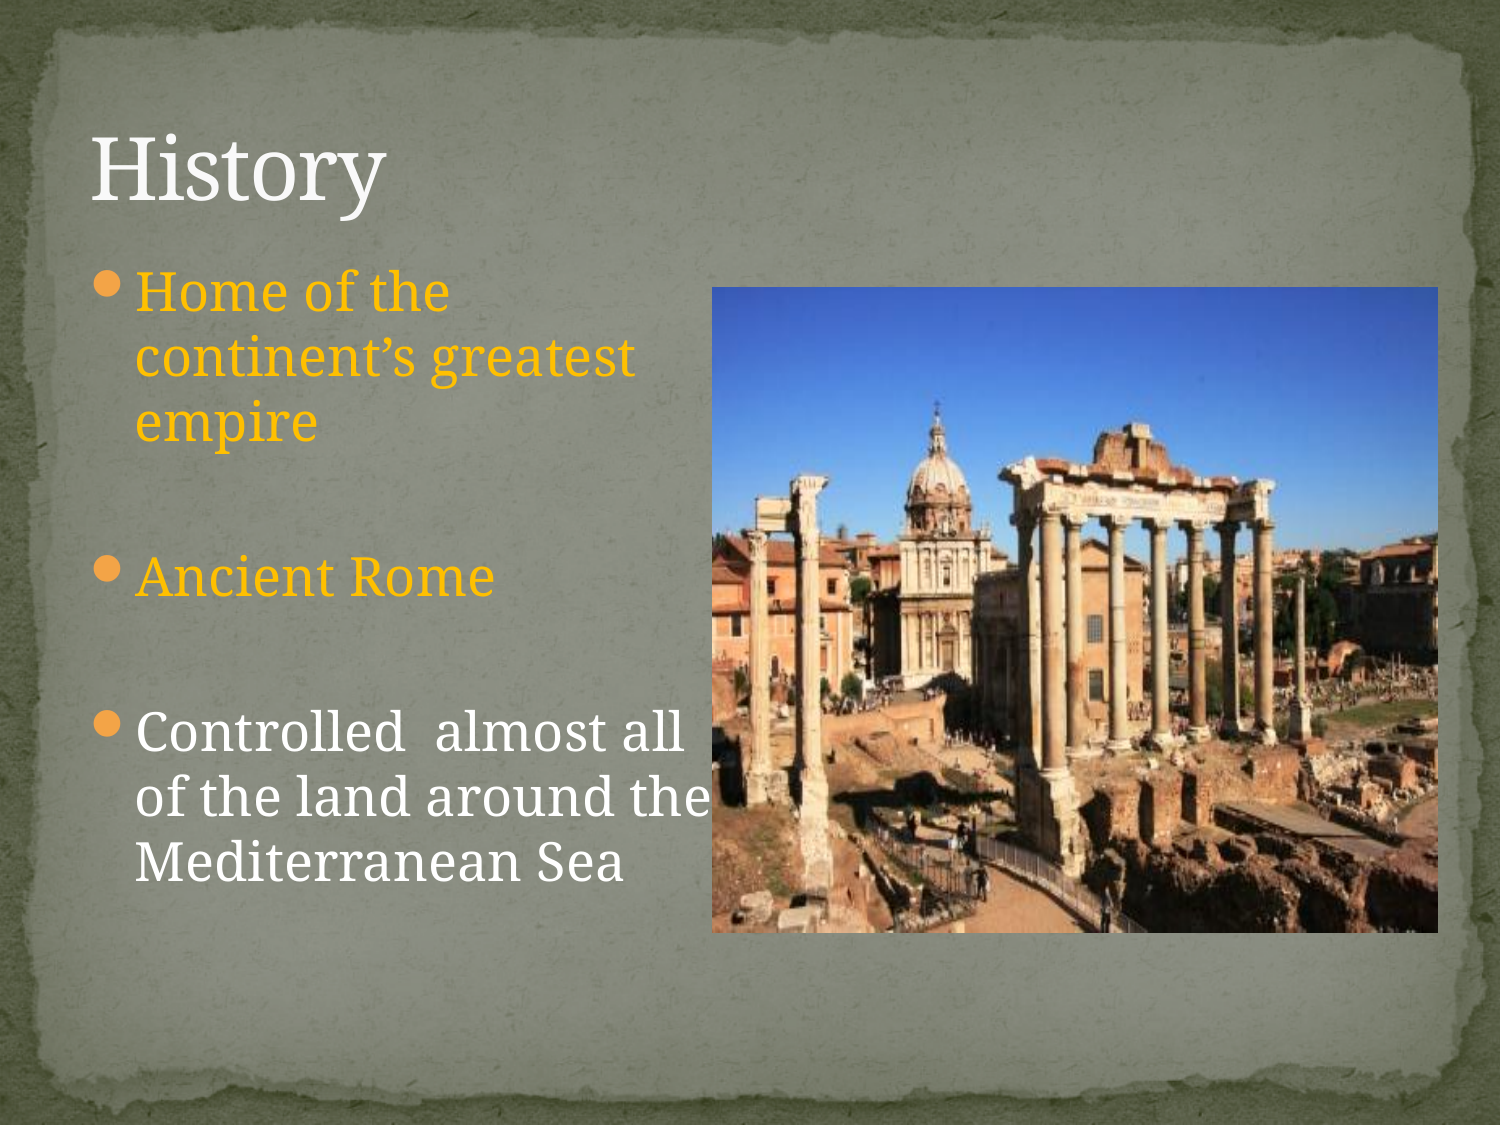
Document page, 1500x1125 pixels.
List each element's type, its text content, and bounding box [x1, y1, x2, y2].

list Home of the continent’s greatest empire Ancient Rome Controlled almost all of the land around the Mediterranean Sea [75, 249, 741, 1000]
title History [74, 24, 1425, 225]
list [715, 290, 1437, 932]
